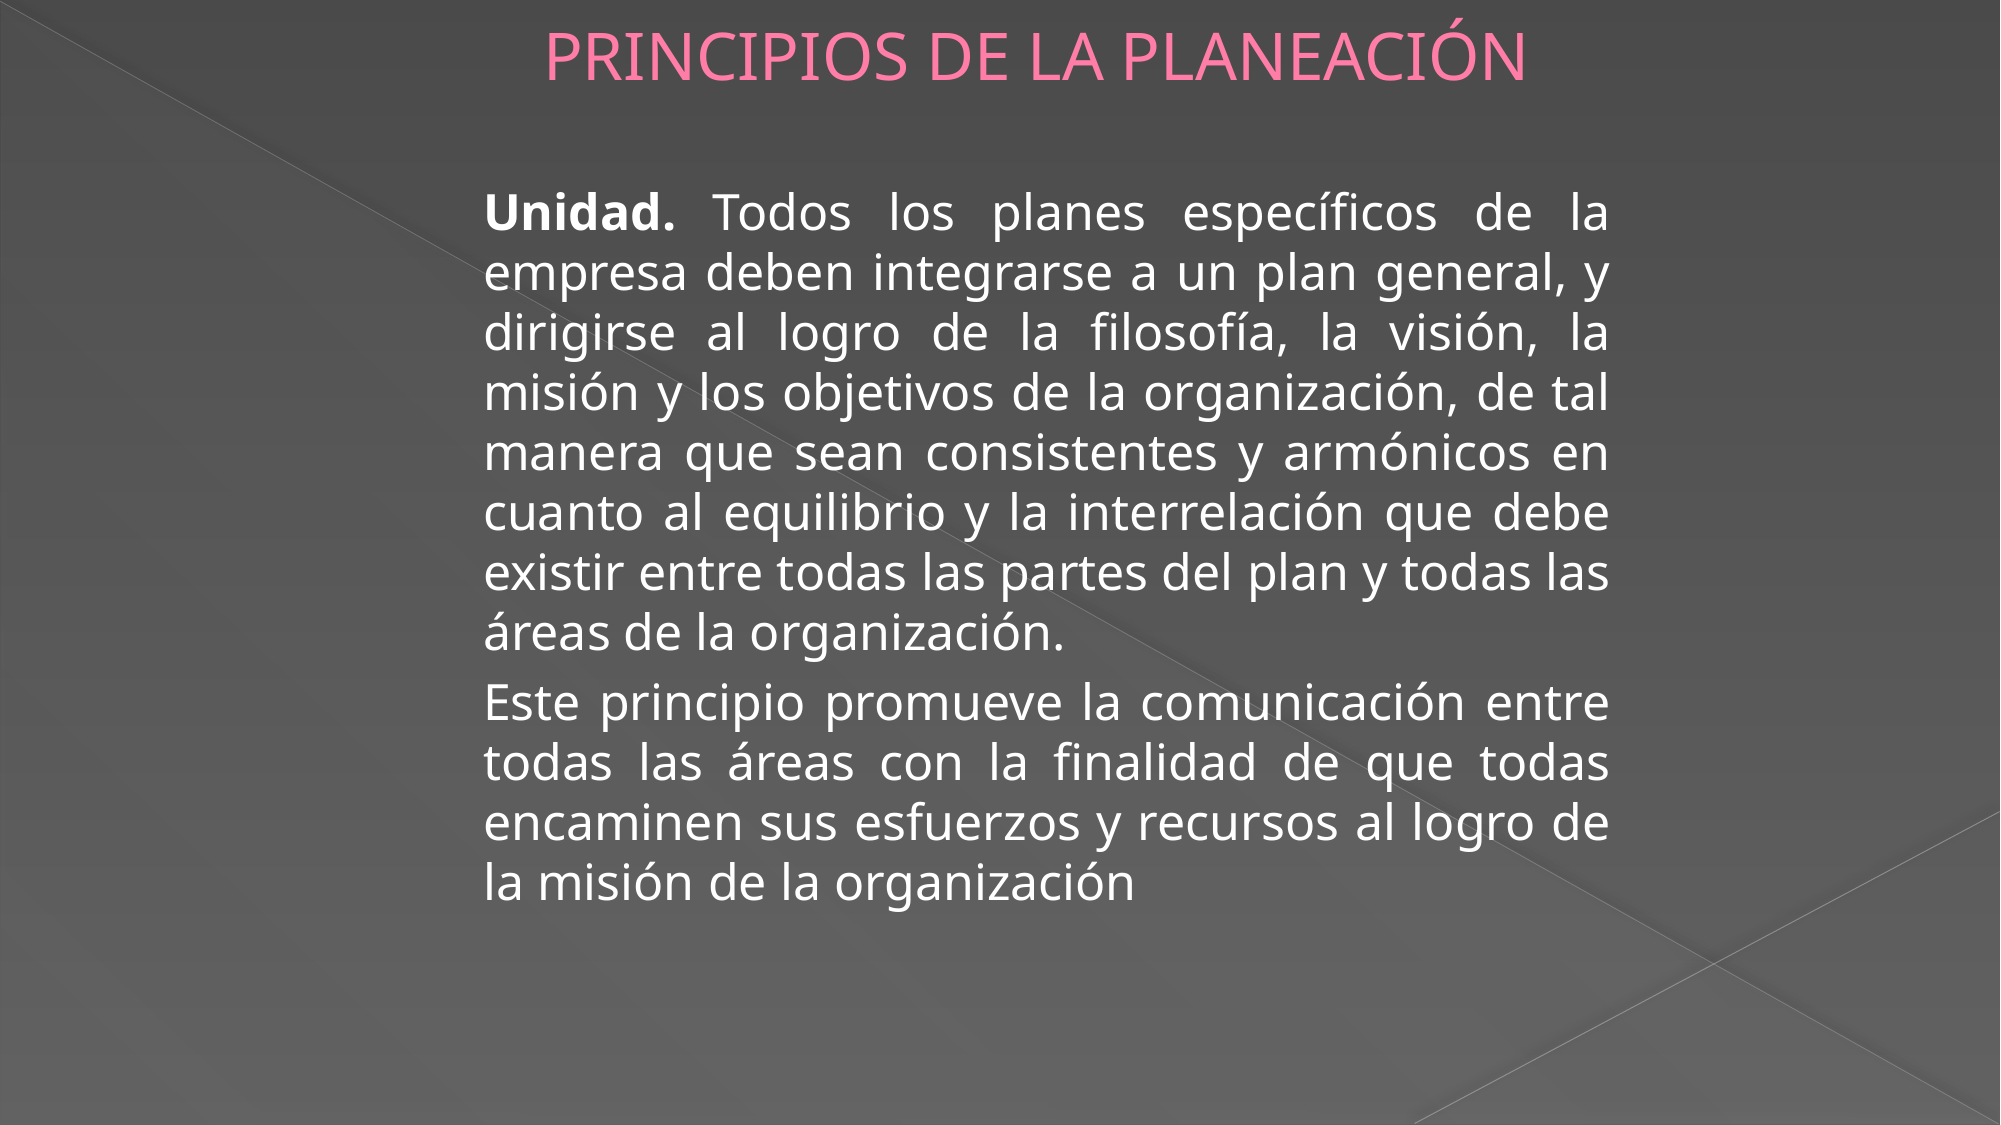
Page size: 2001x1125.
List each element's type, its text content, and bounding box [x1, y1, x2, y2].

title PRINCIPIOS DE LA PLANEACIÓN [326, 0, 1677, 124]
list Unidad. Todos los planes específicos de la empresa deben integrarse a un plan general, y dirigirse al logro de la filosofía, la visión, la misión y los objetivos de la organización, de tal manera que sean consistentes y armónicos en cuanto al equilibrio y la interrelación que debe existir entre todas las partes del plan y todas las áreas de la organización. Este principio promueve la comunicación entre todas las áreas con la finalidad de que todas encaminen sus esfuerzos y recursos al logro de la misión de la organización [468, 172, 1626, 1024]
